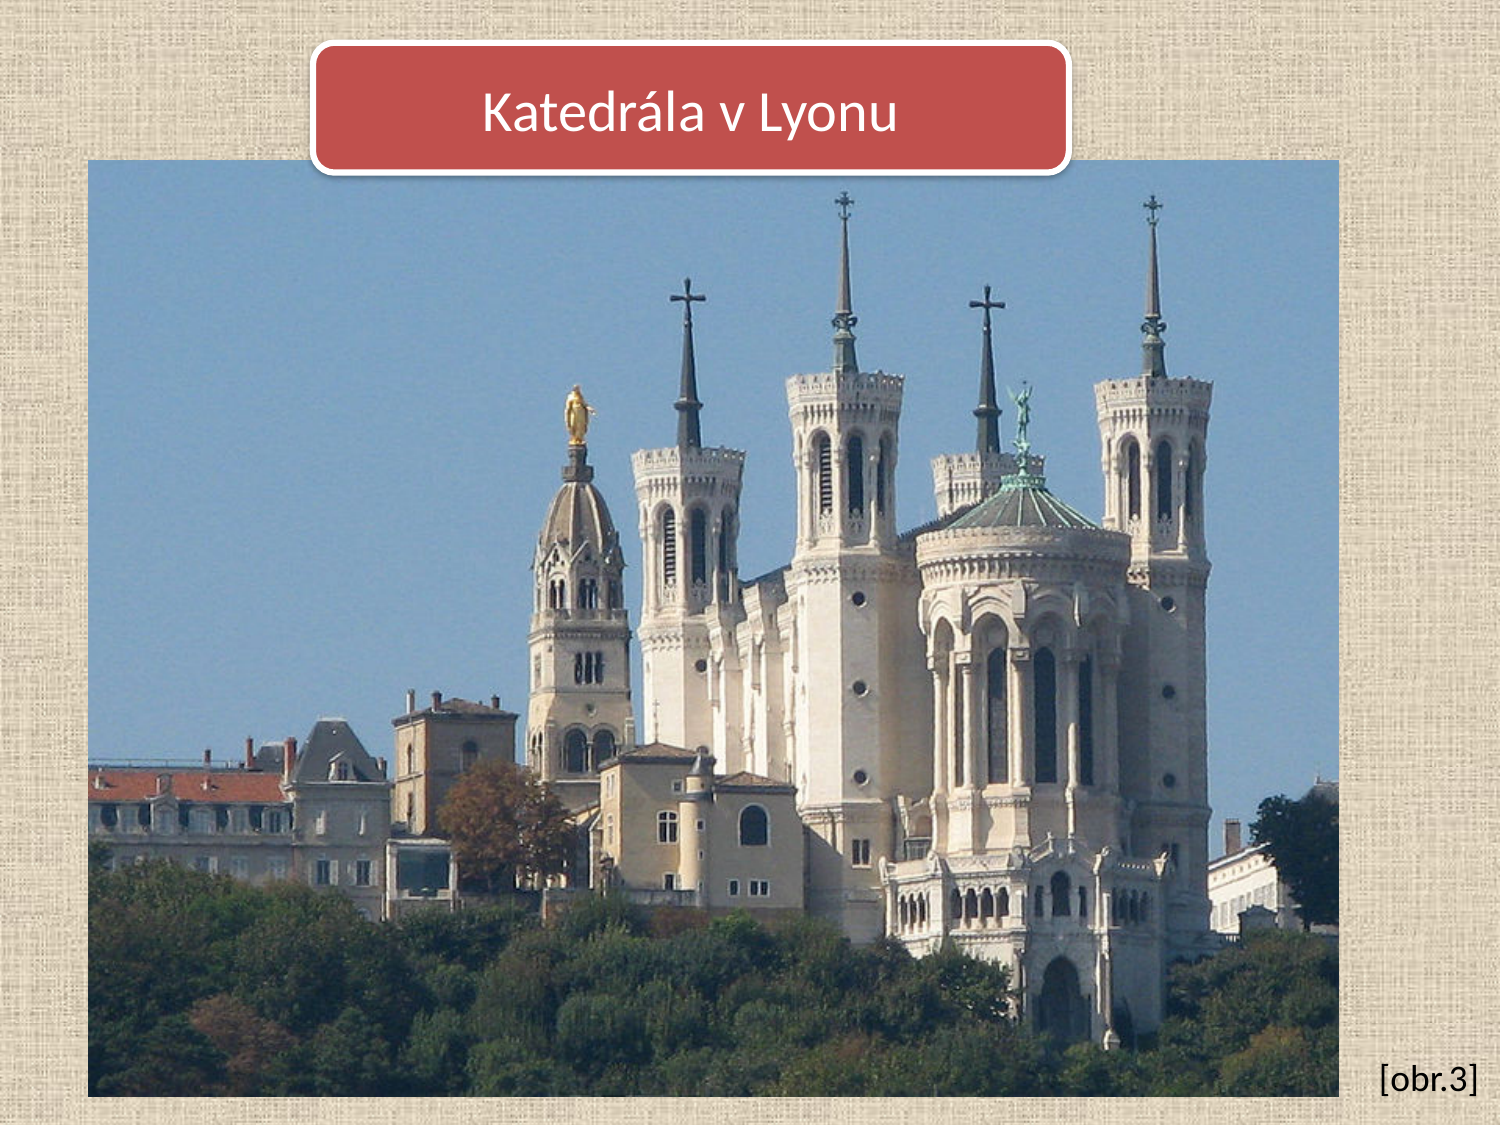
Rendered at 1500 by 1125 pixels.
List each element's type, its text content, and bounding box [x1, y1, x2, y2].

picture [0, 0, 1500, 1125]
text_box [obr.3] [1364, 1046, 1500, 1107]
text_box Katedrála v Lyonu [309, 39, 1073, 159]
